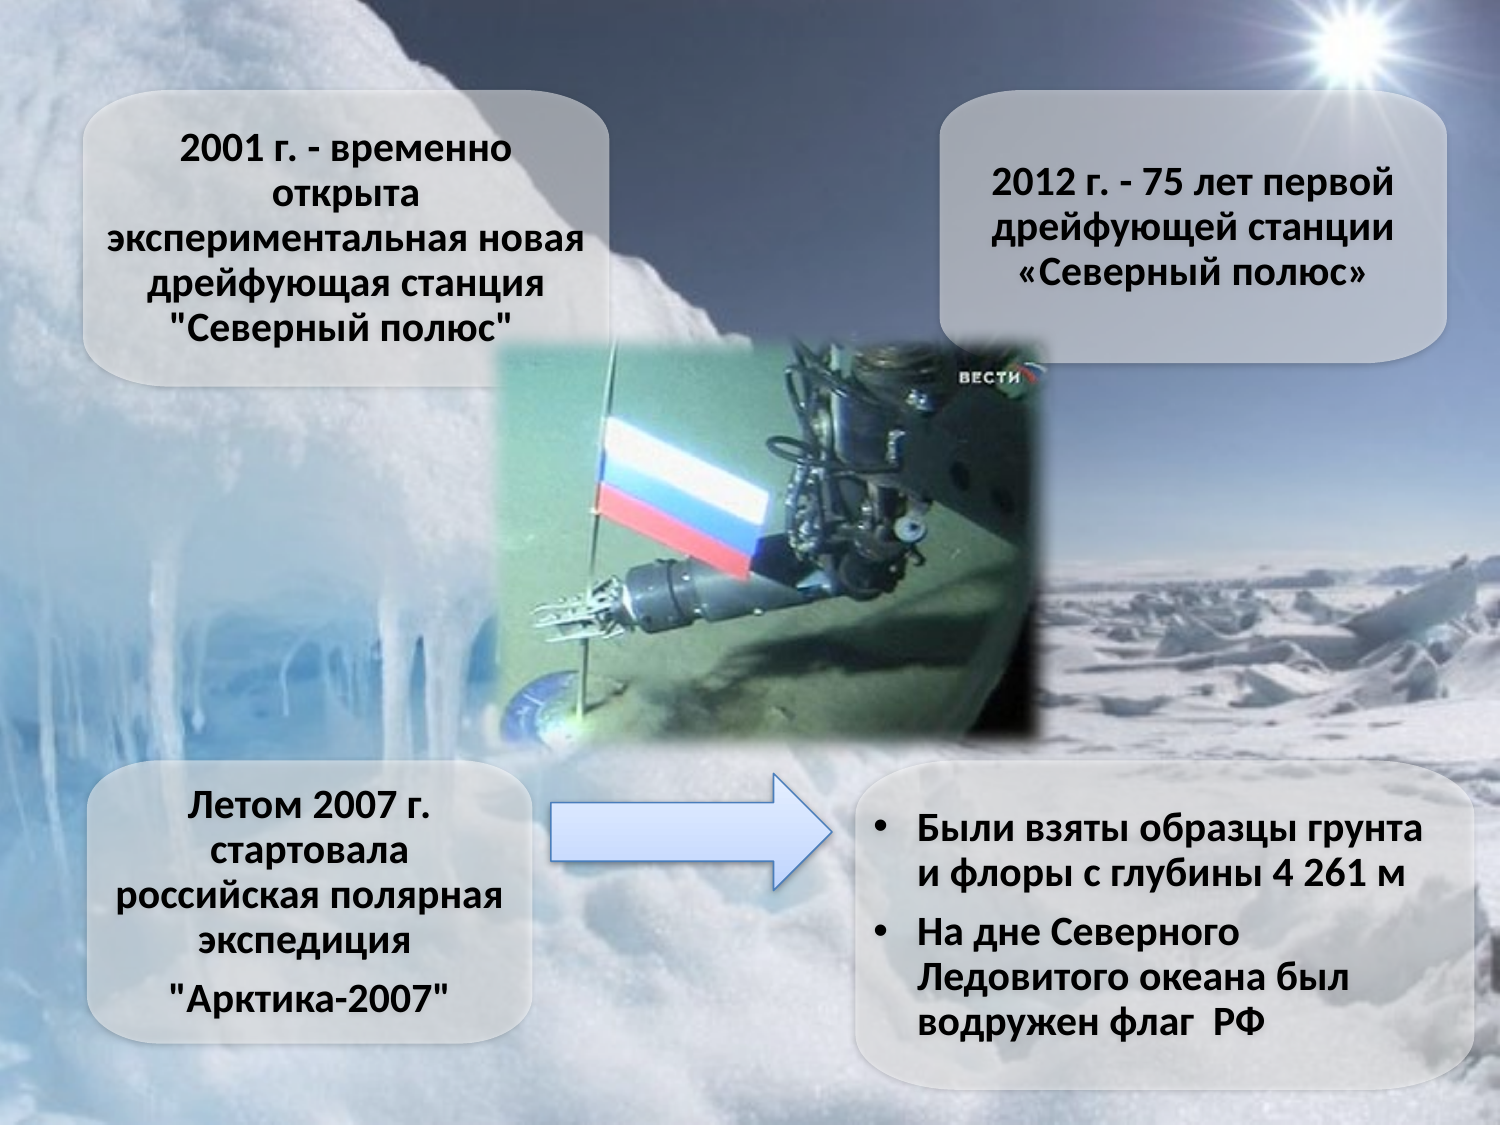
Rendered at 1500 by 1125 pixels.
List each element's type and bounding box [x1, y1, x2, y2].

picture [478, 326, 1058, 761]
text_box [82, 89, 1475, 1091]
